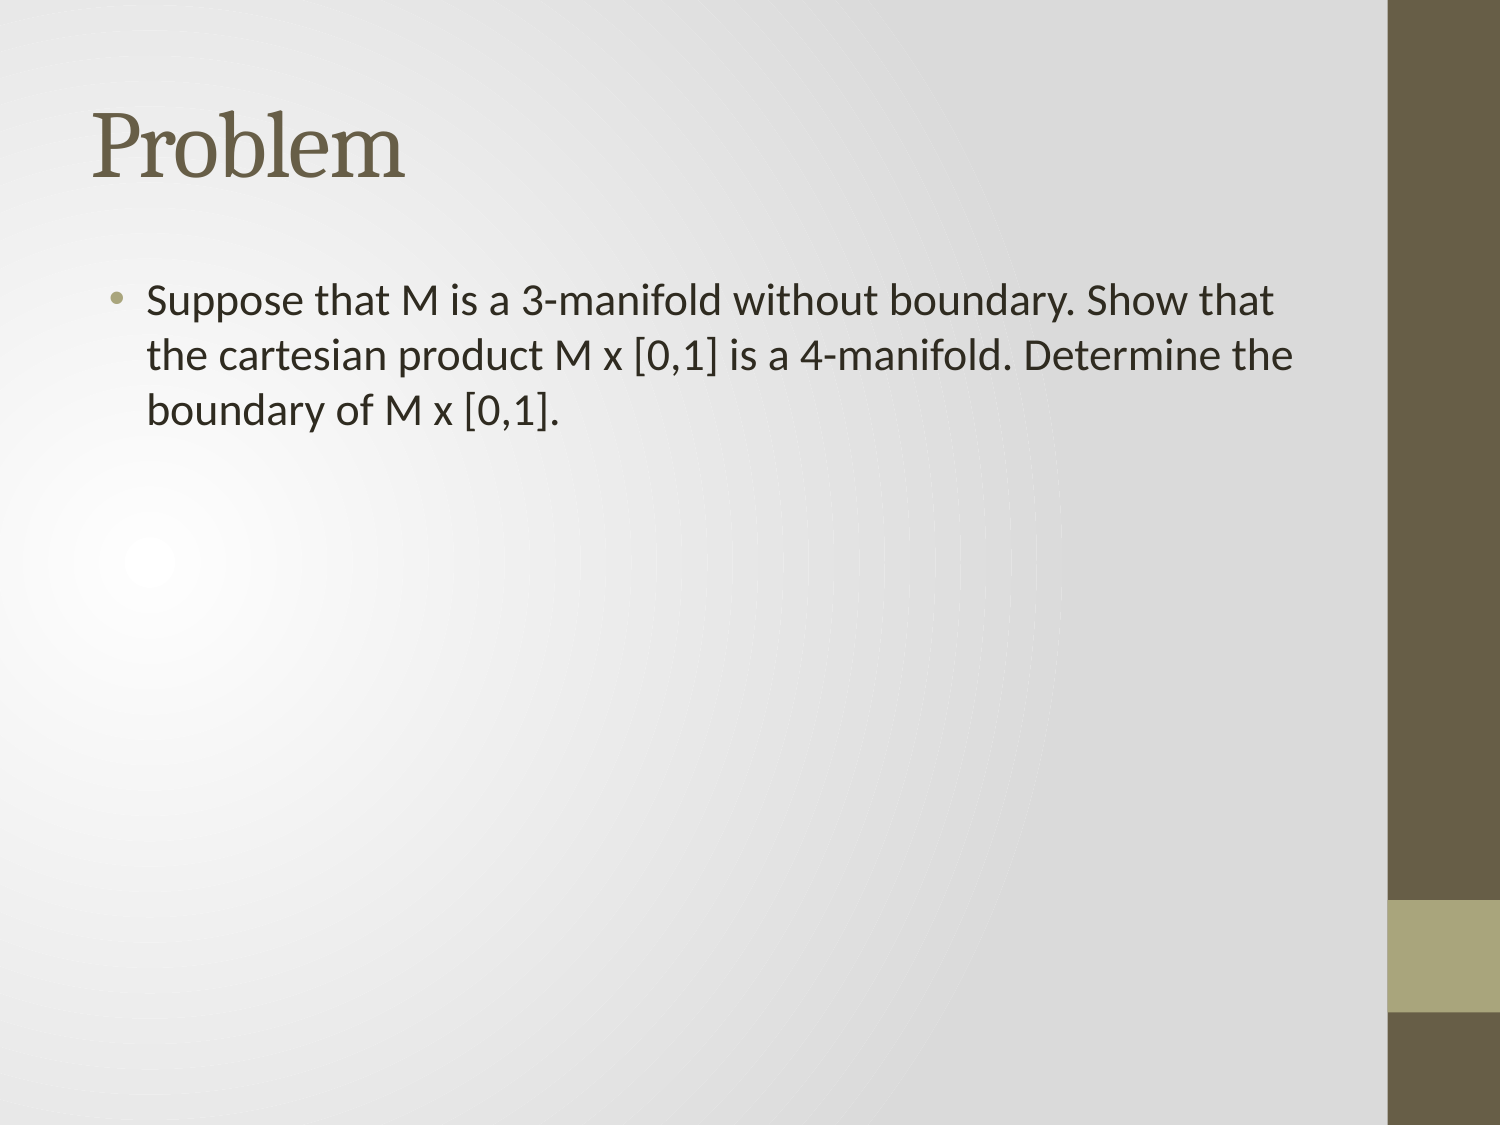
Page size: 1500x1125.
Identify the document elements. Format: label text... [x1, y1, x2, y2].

list Suppose that M is a 3-manifold without boundary. Show that the cartesian product M x [0,1] is a 4-manifold. Determine the boundary of M x [0,1]. [75, 262, 1325, 1050]
title Problem [75, 45, 1325, 233]
